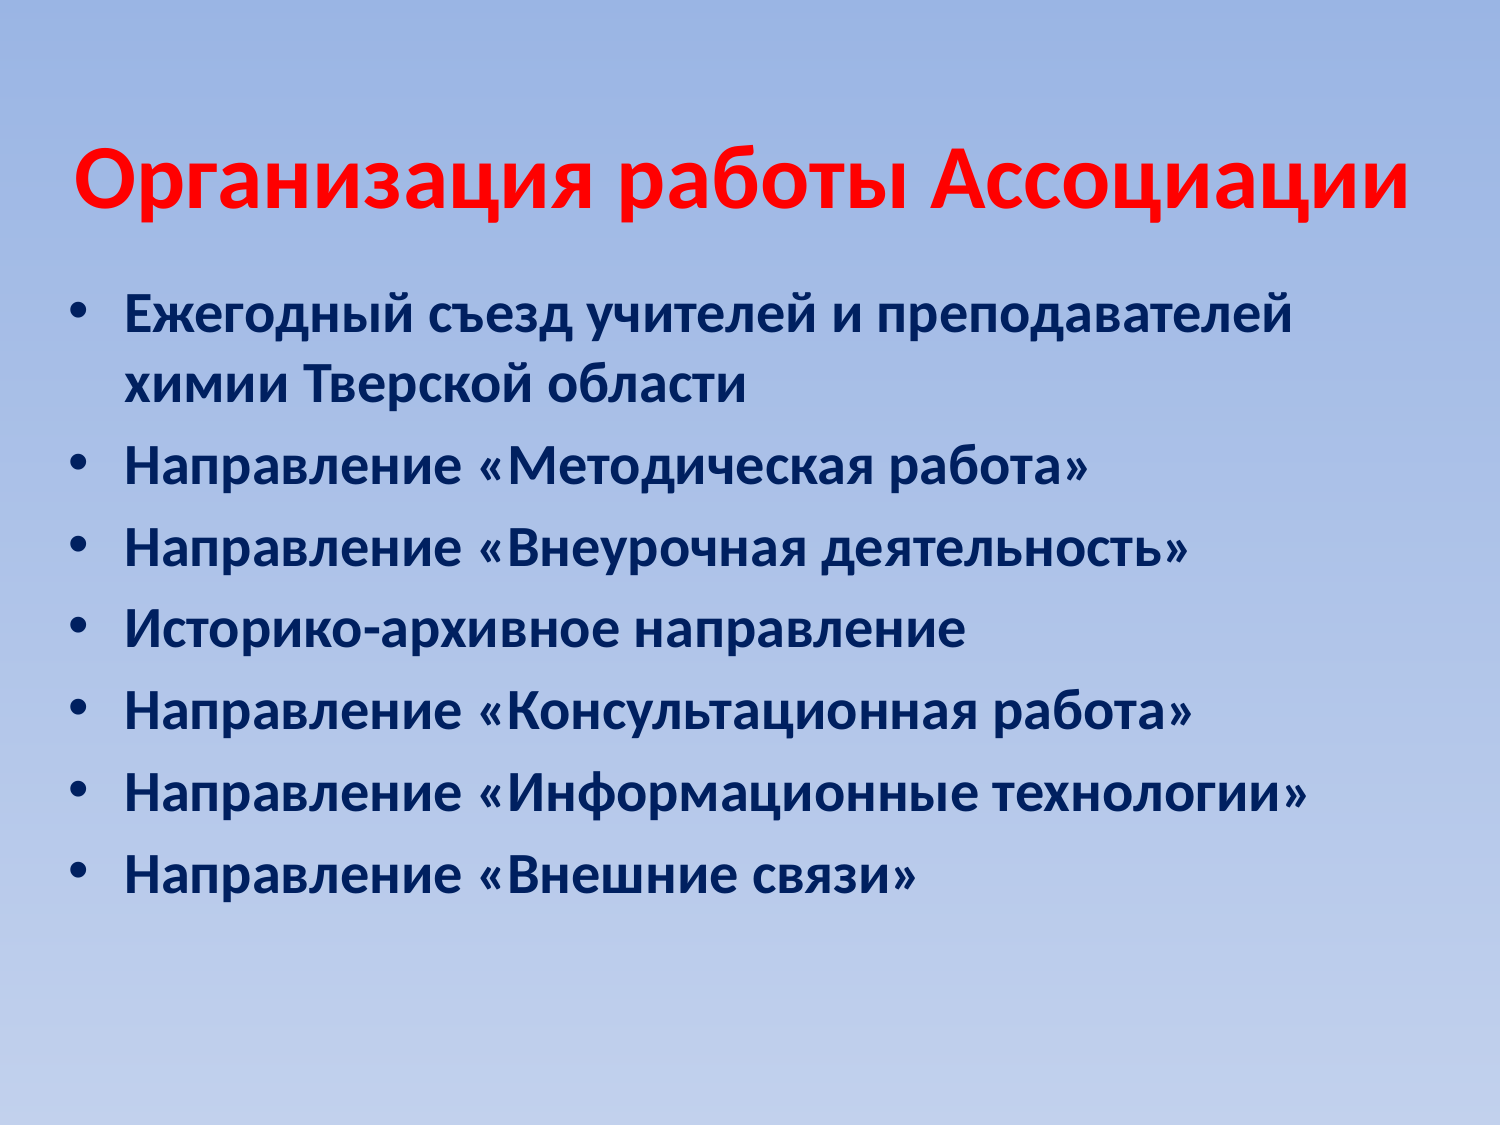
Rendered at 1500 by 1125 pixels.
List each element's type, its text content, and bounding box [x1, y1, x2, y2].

list Ежегодный съезд учителей и преподавателей химии Тверской области Направление «Методическая работа» Направление «Внеурочная деятельность» Историко-архивное направление Направление «Консультационная работа» Направление «Информационные технологии» Направление «Внешние связи» [53, 267, 1471, 1024]
title Организация работы Ассоциации [41, 78, 1447, 266]
